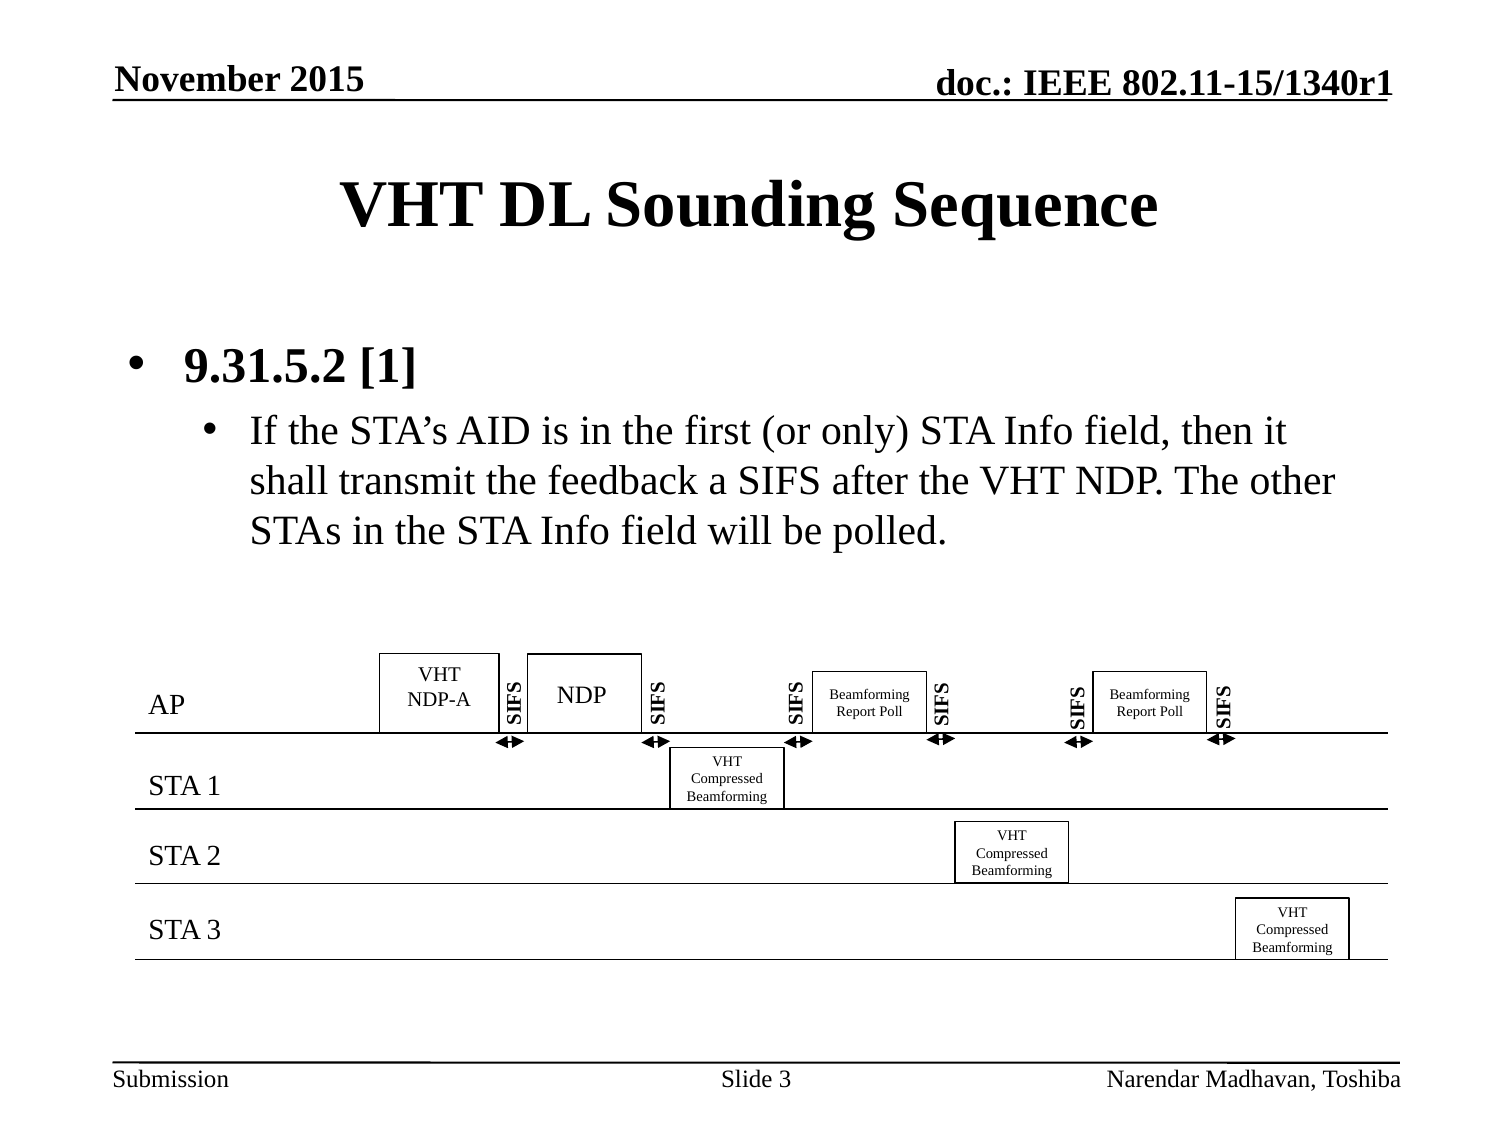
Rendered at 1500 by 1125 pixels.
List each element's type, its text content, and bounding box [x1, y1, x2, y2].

text_box VHT Compressed Beamforming [670, 747, 784, 807]
title VHT DL Sounding Sequence [112, 112, 1388, 288]
list 9.31.5.2 [1] If the STA’s AID is in the first (or only) STA Info field, then it shall transmit the feedback a SIFS after the VHT NDP. The other STAs in the STA Info field will be polled. [112, 324, 1388, 1000]
text_box SIFS [1202, 643, 1242, 732]
text_box Beamforming Report Poll [1096, 671, 1202, 732]
text_box SIFS [774, 639, 815, 732]
text_box Beamforming Report Poll [815, 671, 920, 732]
text_box SIFS [636, 639, 677, 732]
text_box VHT Compressed Beamforming [955, 821, 1069, 882]
text_box STA 3 [133, 903, 248, 954]
text_box STA 2 [133, 829, 248, 879]
text_box VHT Compressed Beamforming [1235, 898, 1350, 958]
slide_number Slide 3 [712, 1061, 800, 1123]
text_box NDP [533, 654, 636, 732]
text_box SIFS [1056, 644, 1096, 732]
text_box STA 1 [133, 758, 248, 809]
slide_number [114, 54, 423, 100]
text_box VHT NDP-A [379, 653, 492, 732]
text_box SIFS [492, 639, 533, 732]
text_box AP [133, 677, 235, 728]
text_box SIFS [920, 640, 960, 732]
footer Narendar Madhavan, Toshiba [878, 1061, 1402, 1093]
